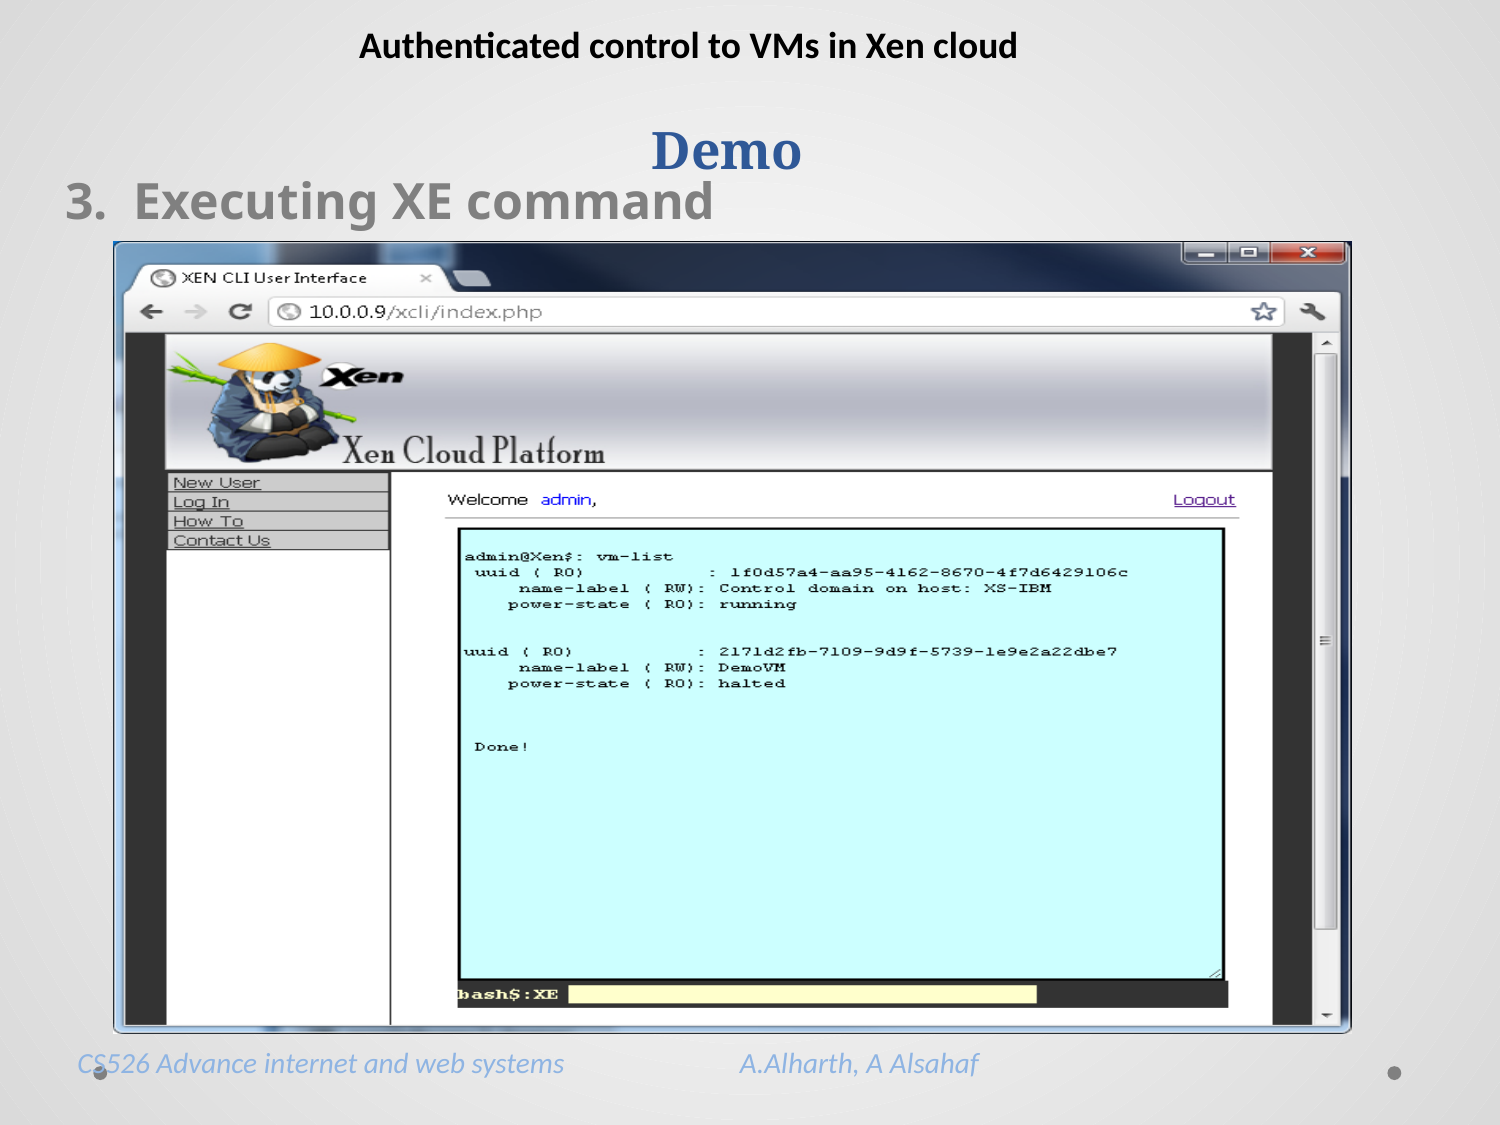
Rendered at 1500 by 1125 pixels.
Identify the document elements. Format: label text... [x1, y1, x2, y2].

text_box Authenticated control to VMs in Xen cloud [344, 13, 1207, 75]
picture [113, 241, 1352, 1034]
text_box [569, 136, 600, 197]
title Demo [52, 61, 1403, 188]
list 3. Executing XE command [50, 162, 1400, 1035]
text_box CS526 Advance internet and web systems A.Alharth, A Alsahaf [62, 1036, 1388, 1088]
